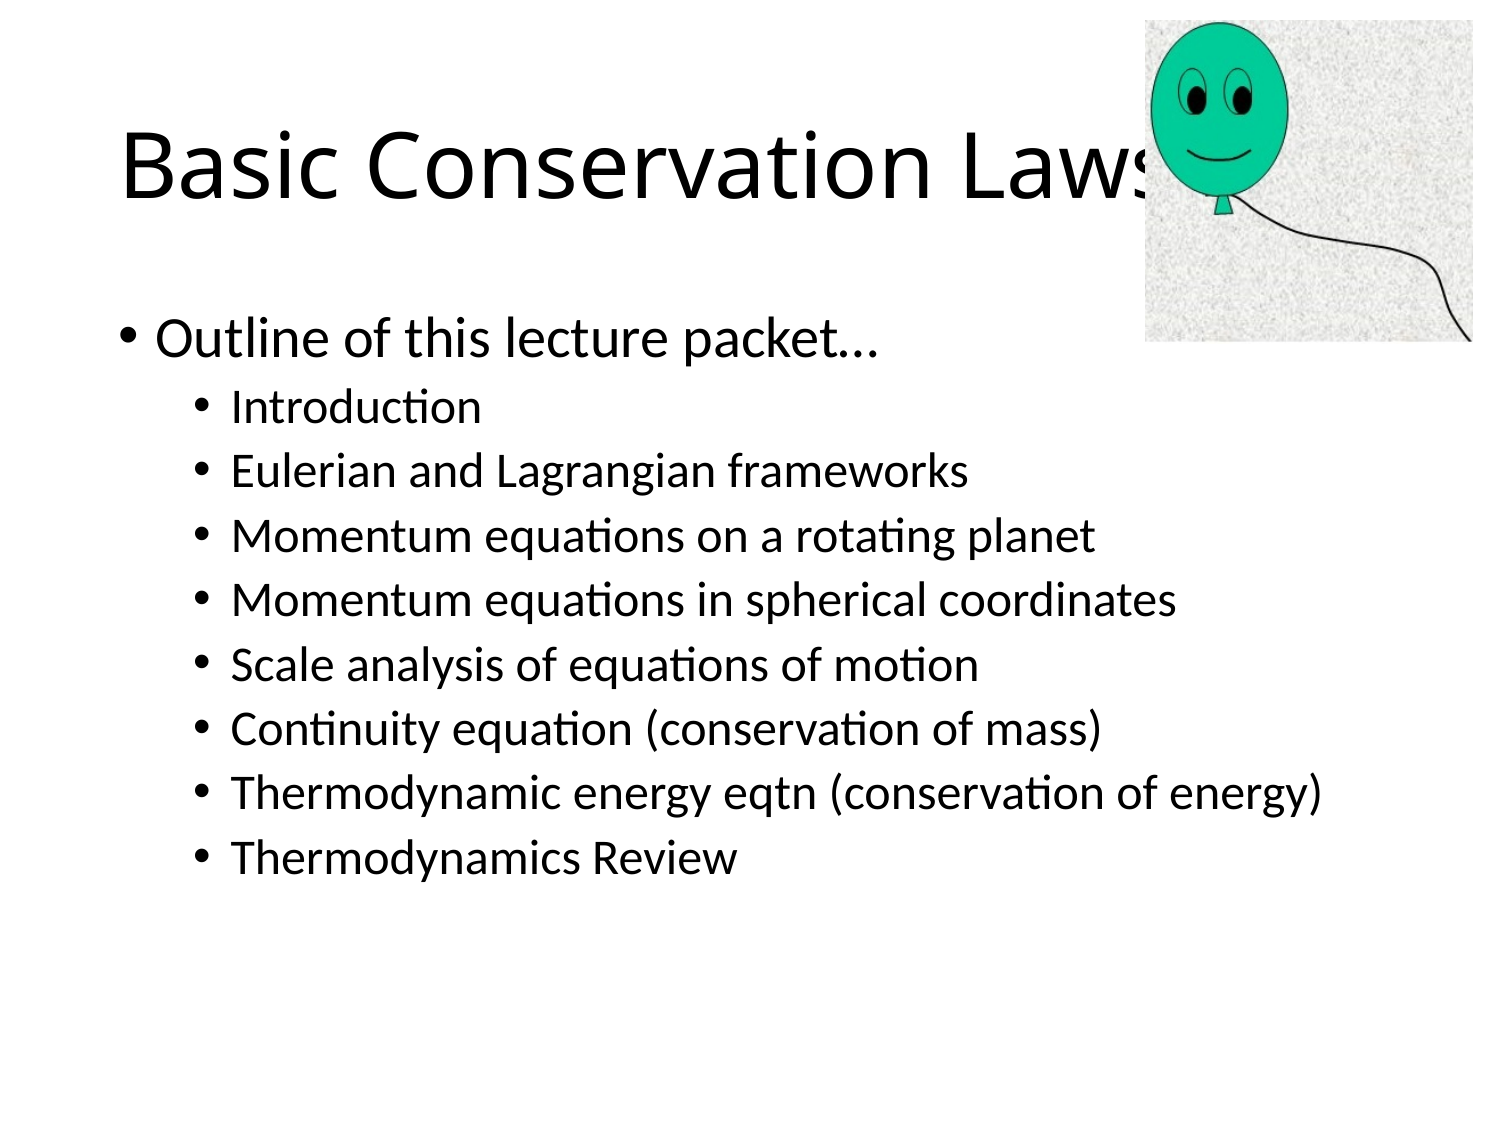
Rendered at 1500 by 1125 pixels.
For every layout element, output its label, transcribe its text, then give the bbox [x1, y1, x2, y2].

title Basic Conservation Laws [103, 59, 1145, 278]
picture [1145, 20, 1473, 344]
list Outline of this lecture packet… Introduction Eulerian and Lagrangian frameworks Momentum equations on a rotating planet Momentum equations in spherical coordinates Scale analysis of equations of motion Continuity equation (conservation of mass) Thermodynamic energy eqtn (conservation of energy) Thermodynamics Review [103, 299, 1397, 1014]
